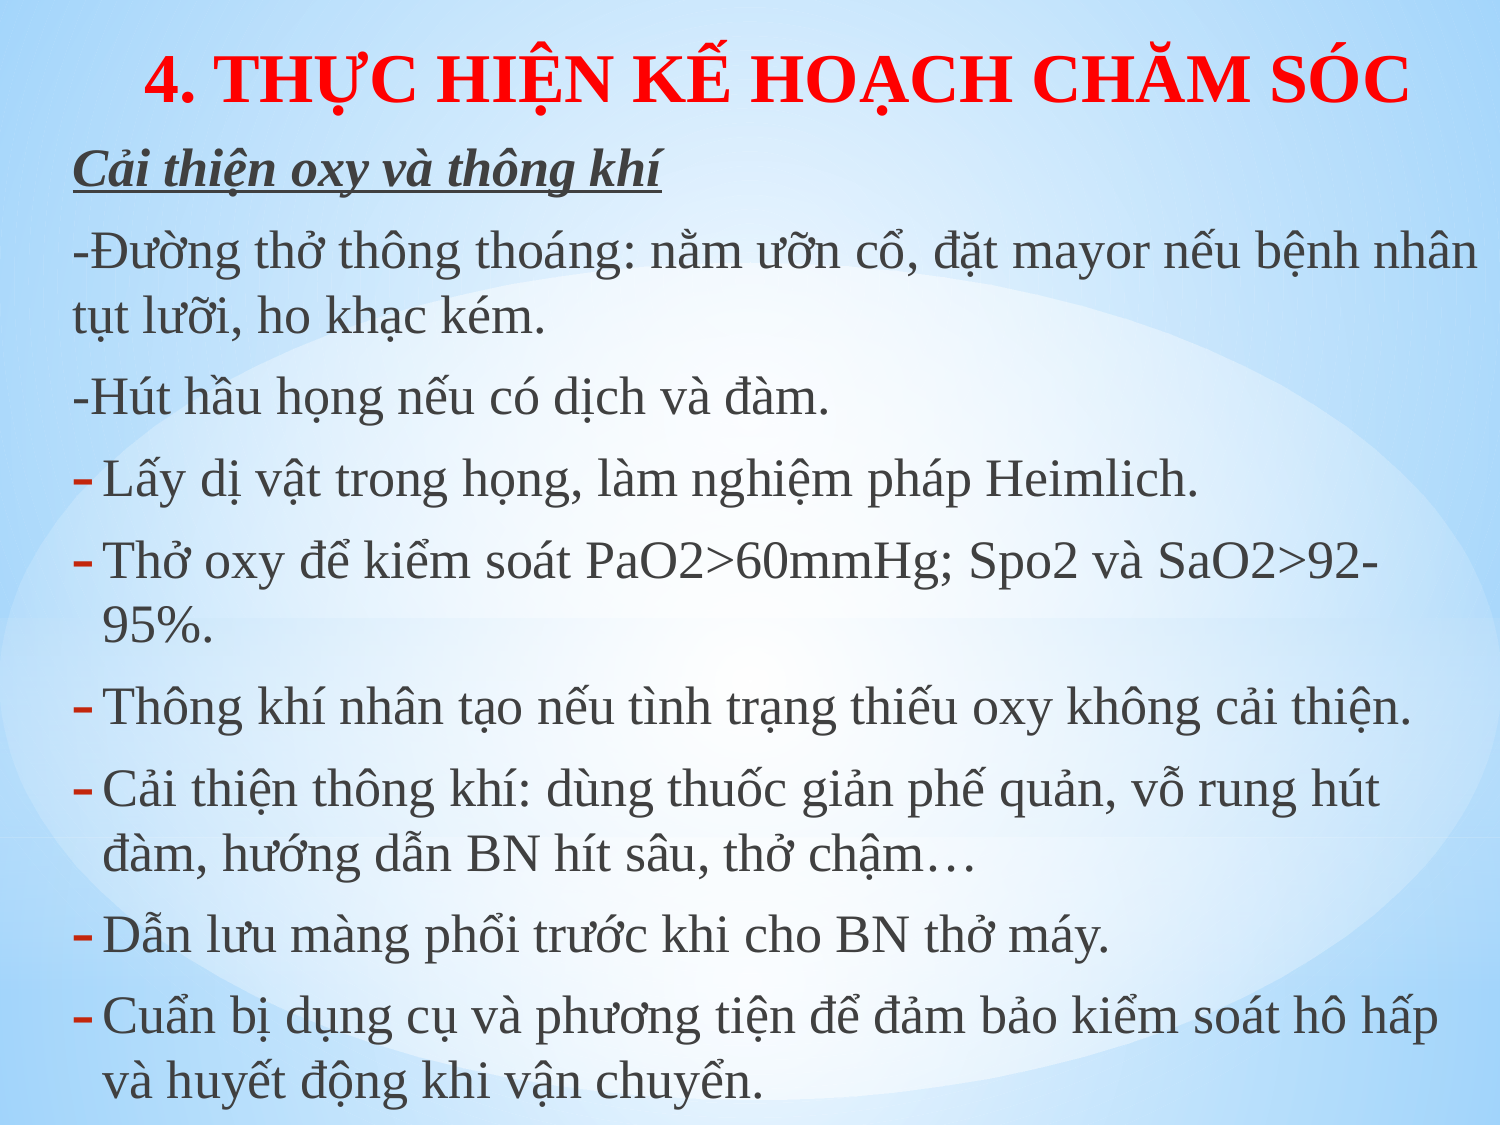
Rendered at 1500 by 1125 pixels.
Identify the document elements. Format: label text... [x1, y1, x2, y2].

list 4. THỰC HIỆN KẾ HOẠCH CHĂM SÓC Cải thiện oxy và thông khí -Đường thở thông thoáng: nằm ưỡn cổ, đặt mayor nếu bệnh nhân tụt lưỡi, ho khạc kém. -Hút hầu họng nếu có dịch và đàm. Lấy dị vật trong họng, làm nghiệm pháp Heimlich. Thở oxy để kiểm soát PaO2>60mmHg; Spo2 và SaO2>92-95%. Thông khí nhân tạo nếu tình trạng thiếu oxy không cải thiện. Cải thiện thông khí: dùng thuốc giản phế quản, vỗ rung hút đàm, hướng dẫn BN hít sâu, thở chậm… Dẫn lưu màng phổi trước khi cho BN thở máy. Cuẩn bị dụng cụ và phương tiện để đảm bảo kiểm soát hô hấp và huyết động khi vận chuyển. [50, 24, 1500, 1125]
